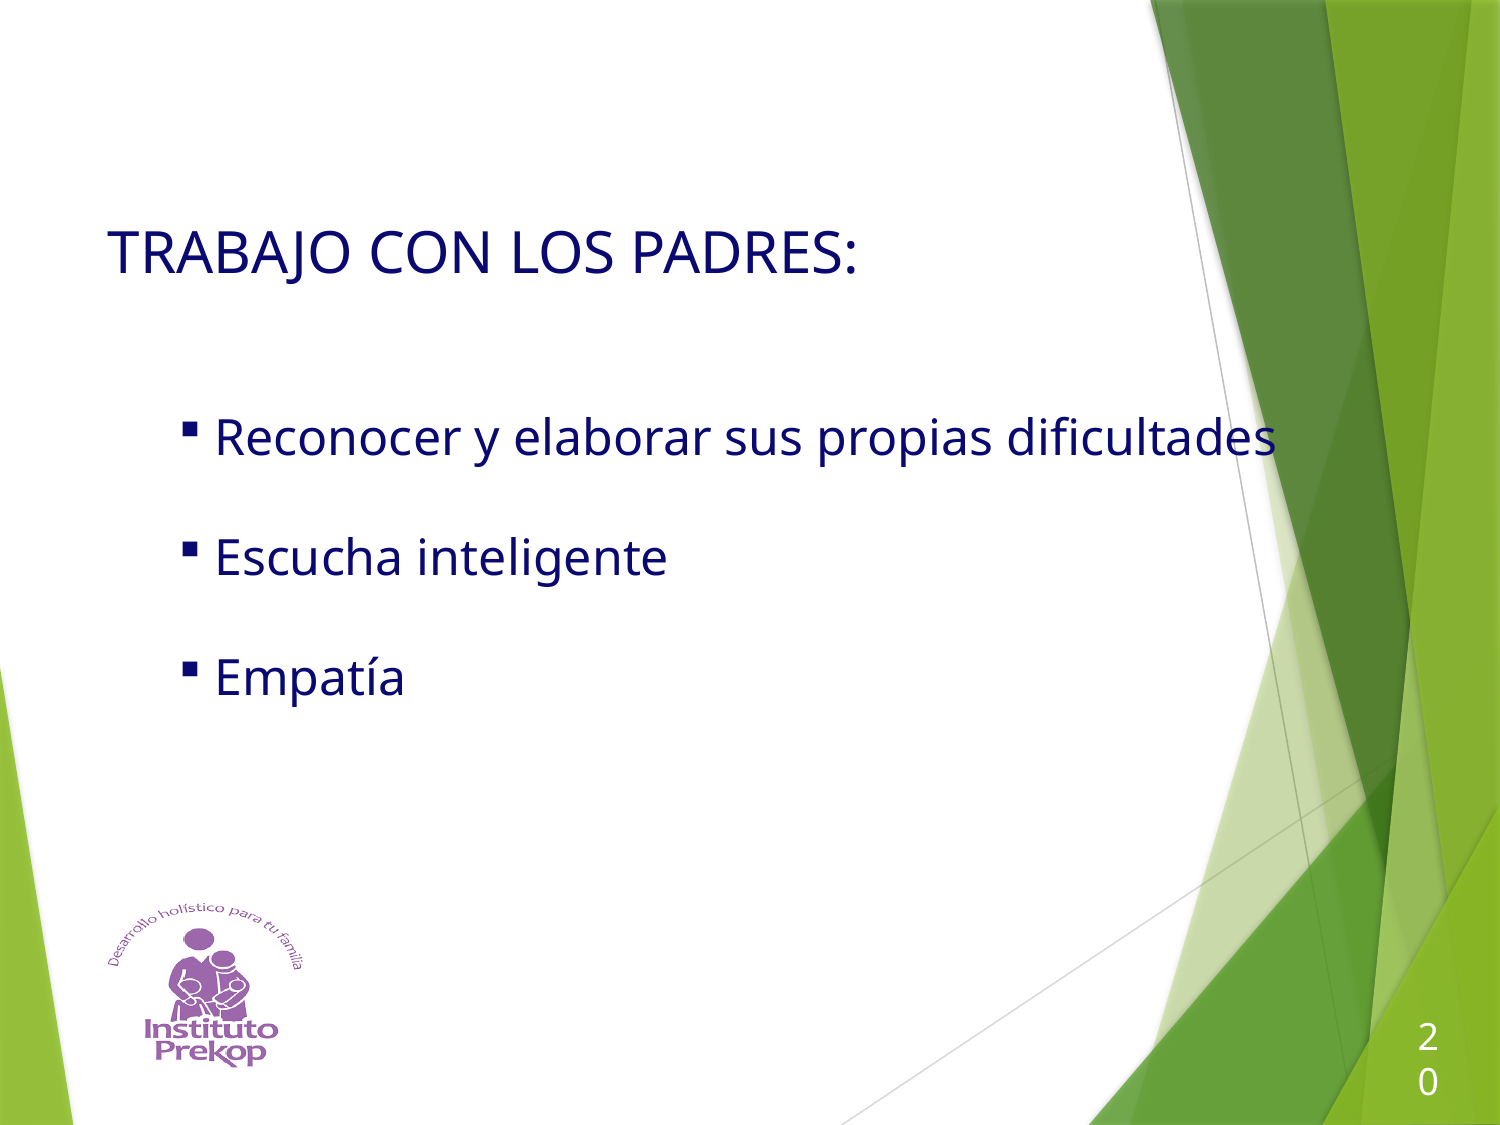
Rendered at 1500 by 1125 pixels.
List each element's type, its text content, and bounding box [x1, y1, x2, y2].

text_box Reconocer y elaborar sus propias dificultades Escucha inteligente Empatía [162, 310, 1331, 800]
picture [101, 892, 311, 1073]
title TRABAJO CON LOS PADRES: [92, 207, 1247, 426]
text_box 20 [1392, 1019, 1465, 1096]
